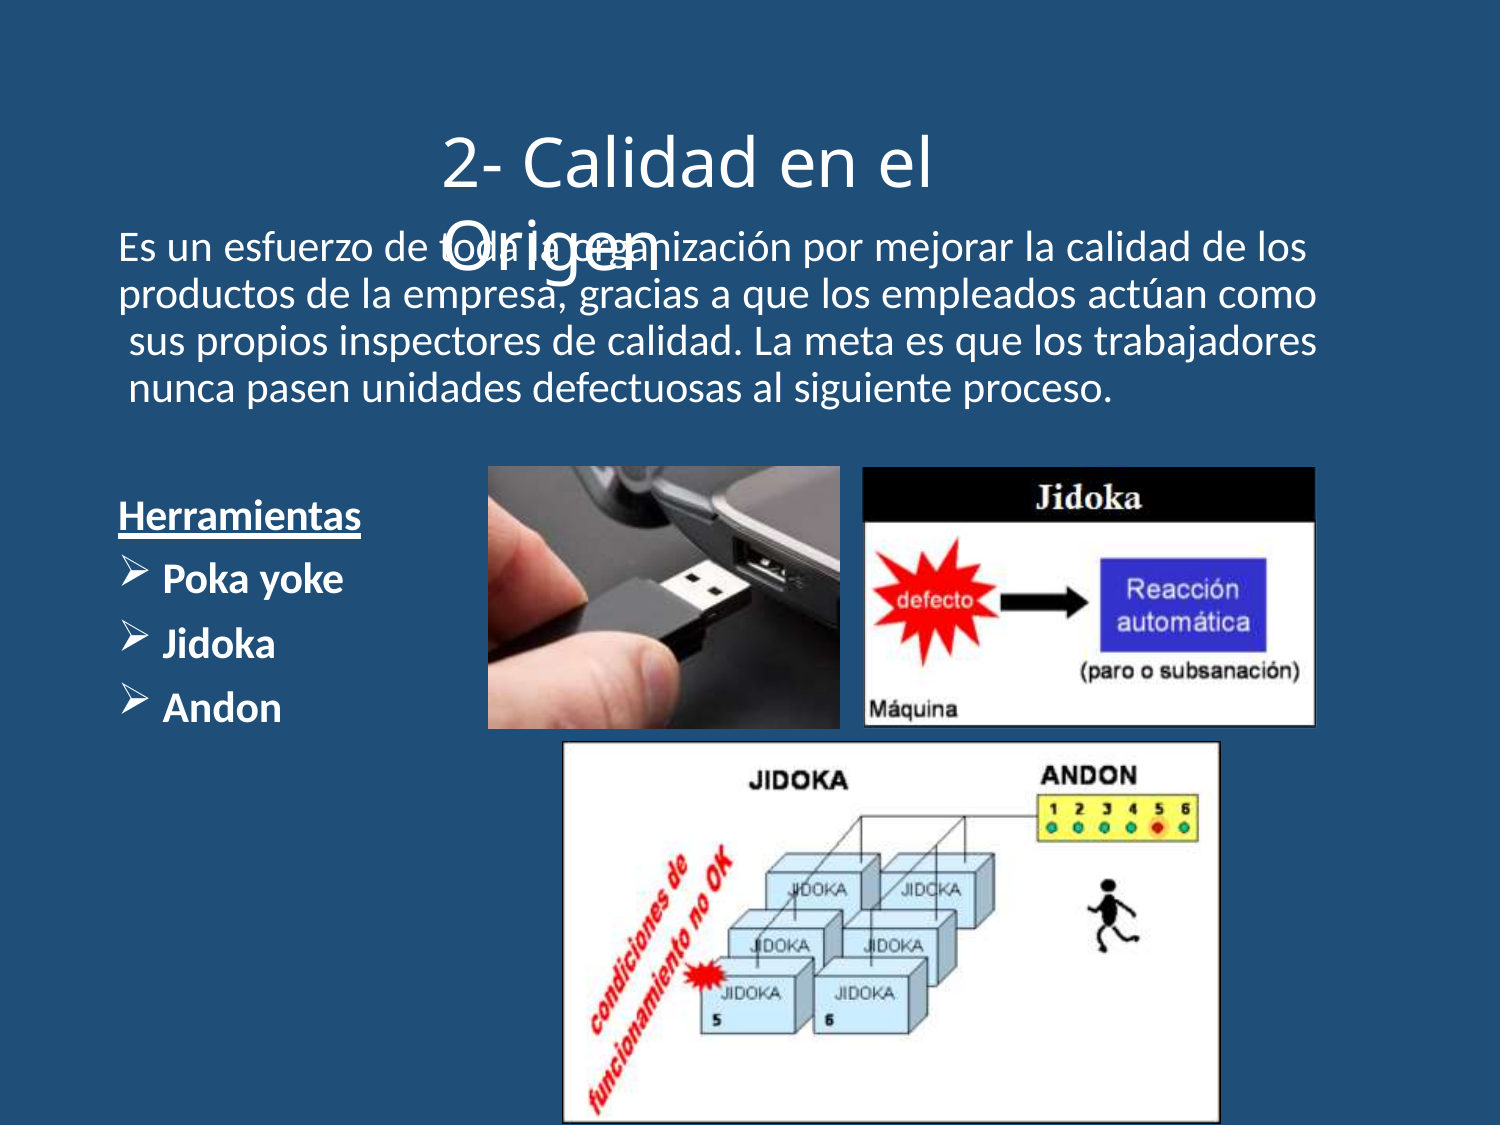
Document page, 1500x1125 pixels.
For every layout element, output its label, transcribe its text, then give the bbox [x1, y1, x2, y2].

picture [562, 741, 1221, 1125]
picture [488, 466, 840, 730]
title 2- Calidad en el Origen [439, 116, 1061, 215]
text_box Es un esfuerzo de toda la organización por mejorar la calidad de los productos de la empresa, gracias a que los empleados actúan como sus propios inspectores de calidad. La meta es que los trabajadores nunca pasen unidades defectuosas al siguiente proceso. Herramientas Poka yoke Jidoka Andon [115, 215, 1318, 731]
picture [862, 467, 1318, 733]
